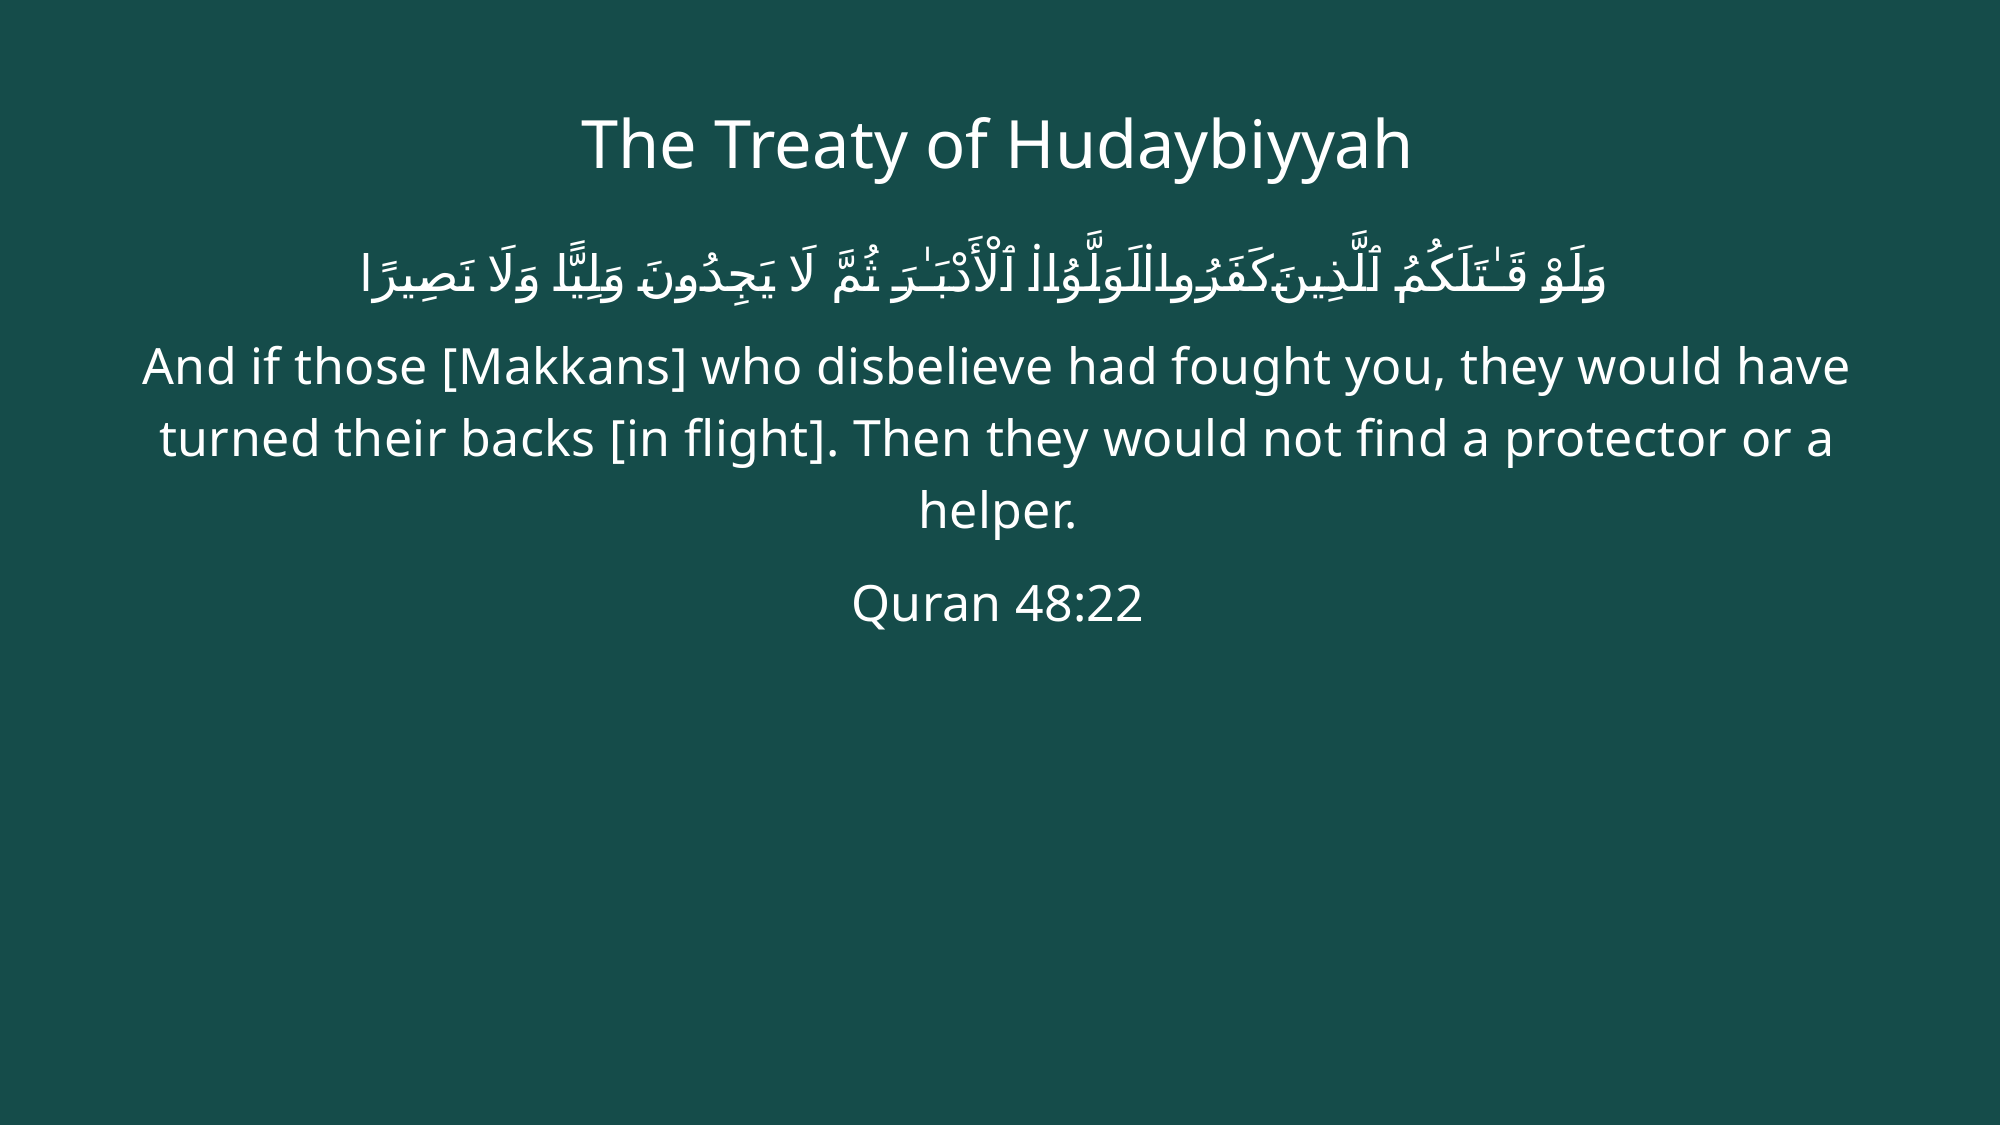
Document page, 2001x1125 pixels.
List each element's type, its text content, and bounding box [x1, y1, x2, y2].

list وَلَوْ قَـٰتَلَكُمُ ٱلَّذِينَ كَفَرُوا۟ لَوَلَّوُا۟ ٱلْأَدْبَـٰرَ ثُمَّ لَا يَجِدُونَ وَلِيًّا وَلَا نَصِيرًا And if those [Makkans] who disbelieve had fought you, they would have turned their backs [in flight]. Then they would not find a protector or a helper. Quran 48:22 [118, 229, 1878, 947]
title The Treaty of Hudaybiyyah [118, 101, 1878, 229]
